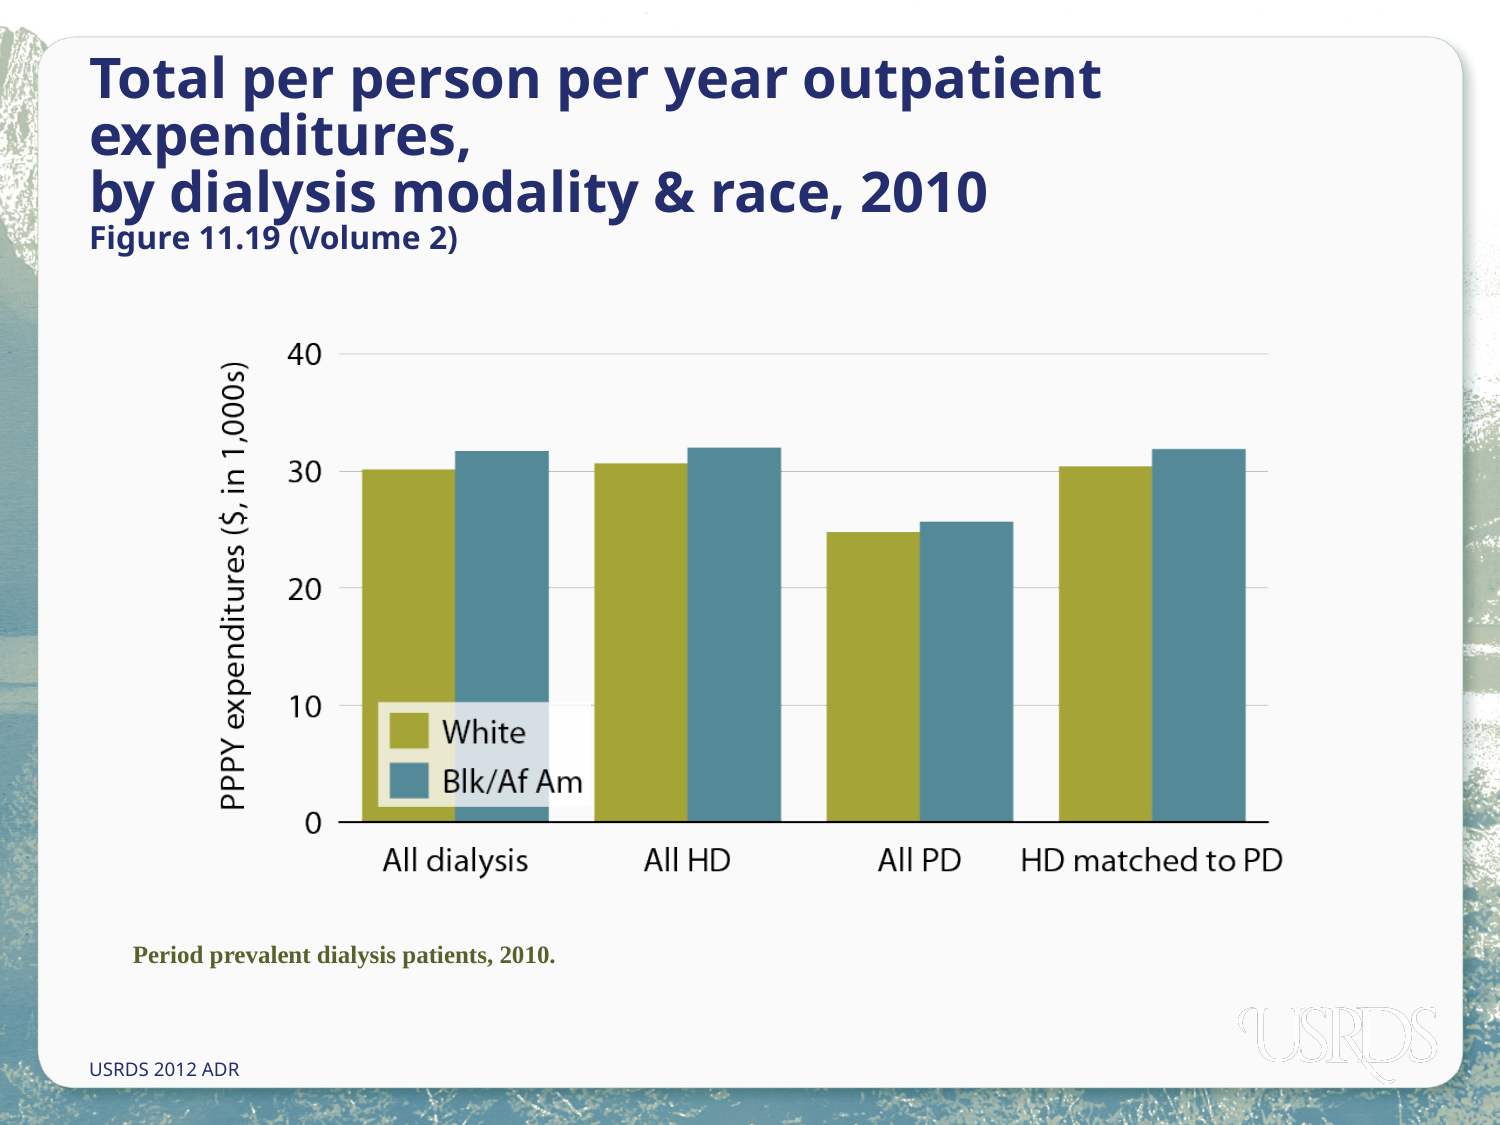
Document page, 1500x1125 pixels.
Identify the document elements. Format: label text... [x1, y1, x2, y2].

picture [0, 0, 1500, 1125]
title Total per person per year outpatient expenditures, by dialysis modality & race, 2010 Figure 11.19 (Volume 2) [74, 45, 1425, 264]
text_box Period prevalent dialysis patients, 2010. [132, 909, 750, 976]
